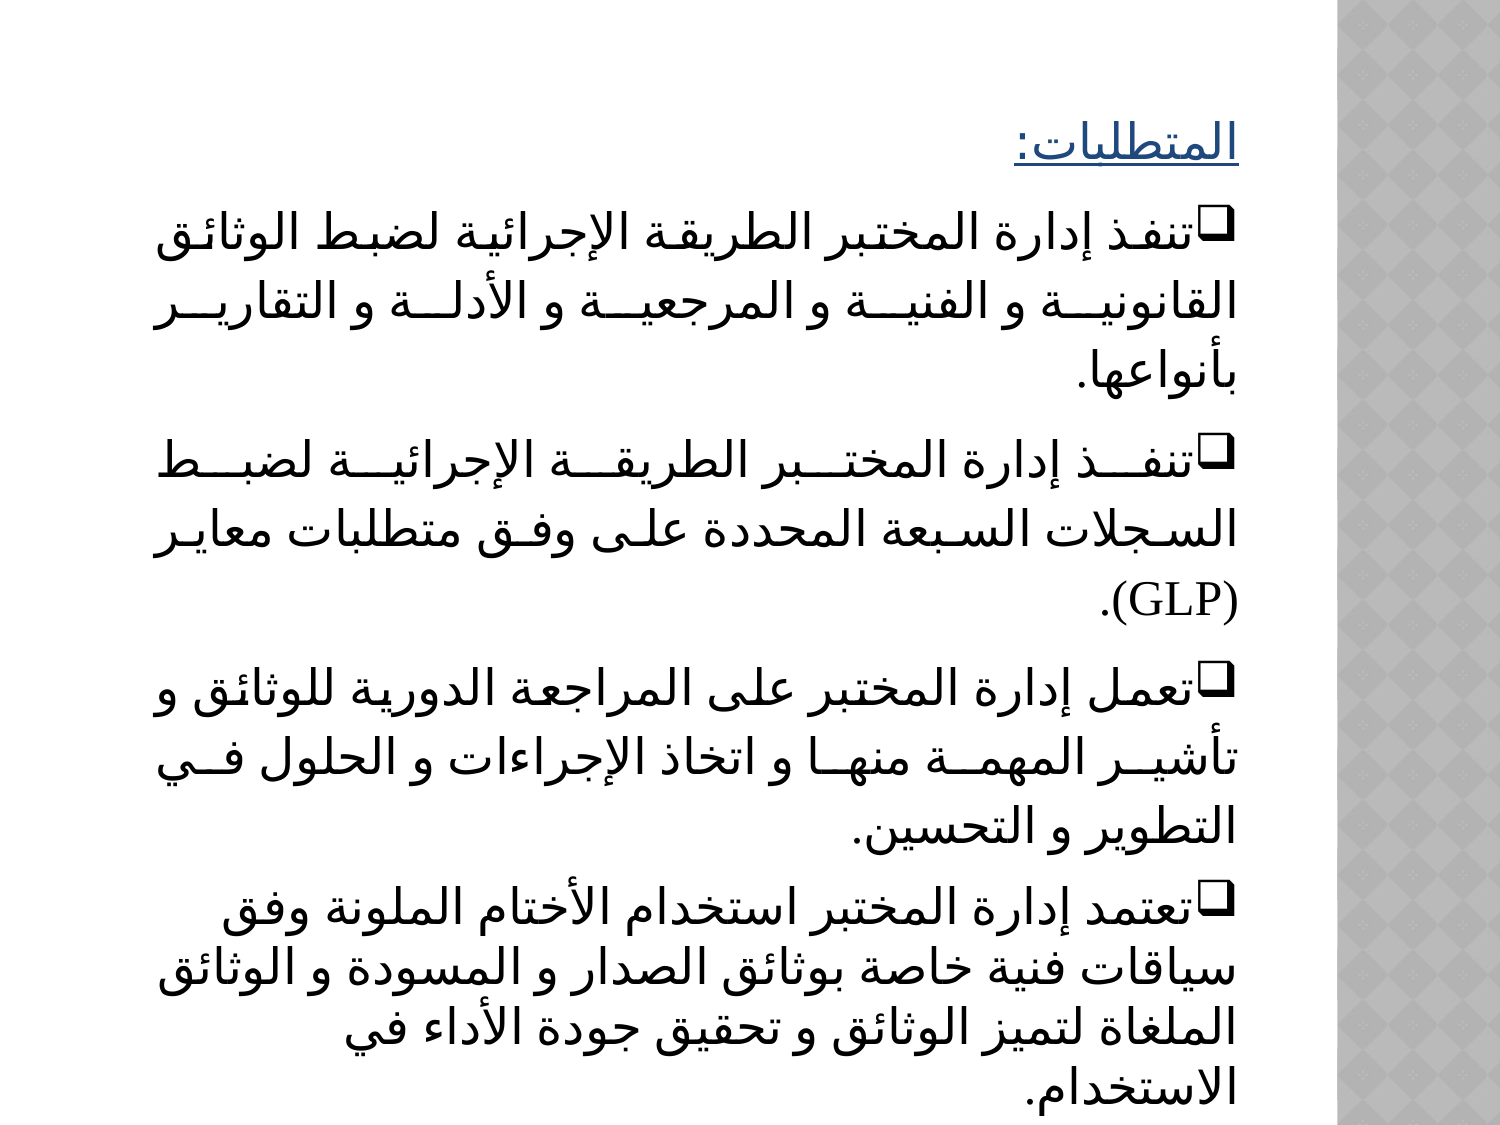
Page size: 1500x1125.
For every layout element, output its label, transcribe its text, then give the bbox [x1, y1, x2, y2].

text_box المتطلبات: تنفذ إدارة المختبر الطريقة الإجرائية لضبط الوثائق القانونية و الفنية و المرجعية و الأدلة و التقارير بأنواعها. تنفذ إدارة المختبر الطريقة الإجرائية لضبط السجلات السبعة المحددة على وفق متطلبات معاير (GLP). تعمل إدارة المختبر على المراجعة الدورية للوثائق و تأشير المهمة منها و اتخاذ الإجراءات و الحلول في التطوير و التحسين. تعتمد إدارة المختبر استخدام الأختام الملونة وفق سياقات فنية خاصة بوثائق الصدار و المسودة و الوثائق الملغاة لتميز الوثائق و تحقيق جودة الأداء في الاستخدام. [140, 93, 1254, 1122]
